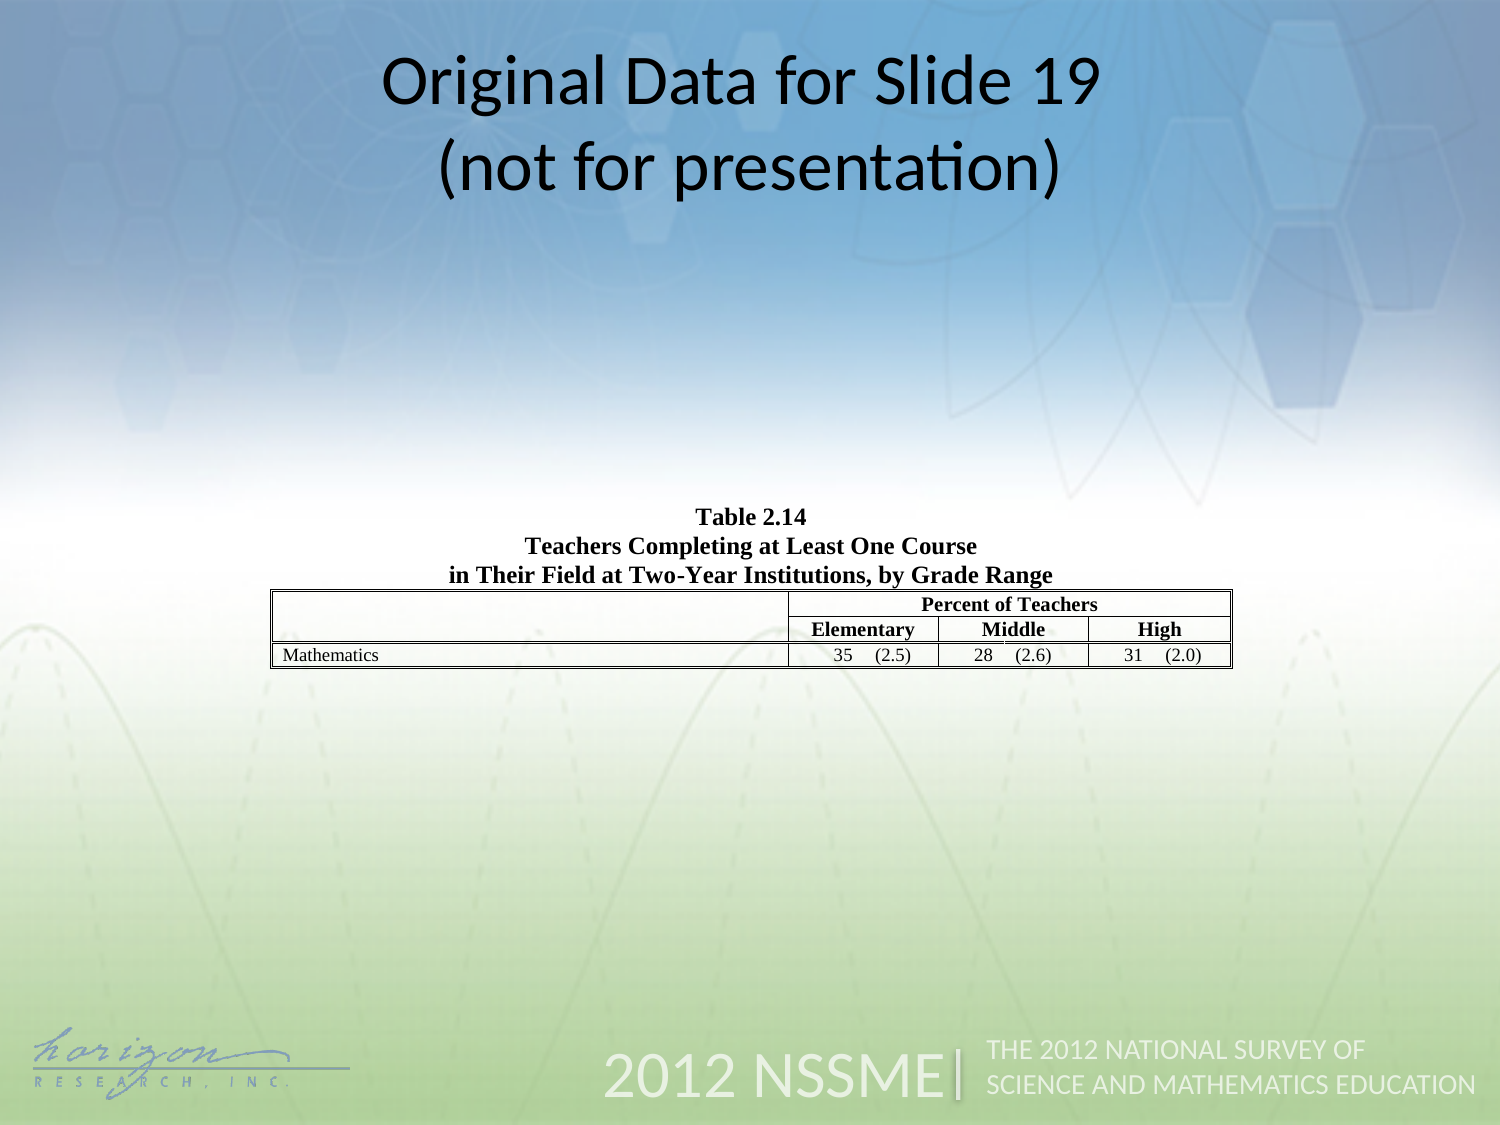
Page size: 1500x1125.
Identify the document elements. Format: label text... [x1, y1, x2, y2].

text_box Original Data for Slide 19 (not for presentation) [74, 24, 1425, 213]
picture [0, 0, 1500, 1125]
